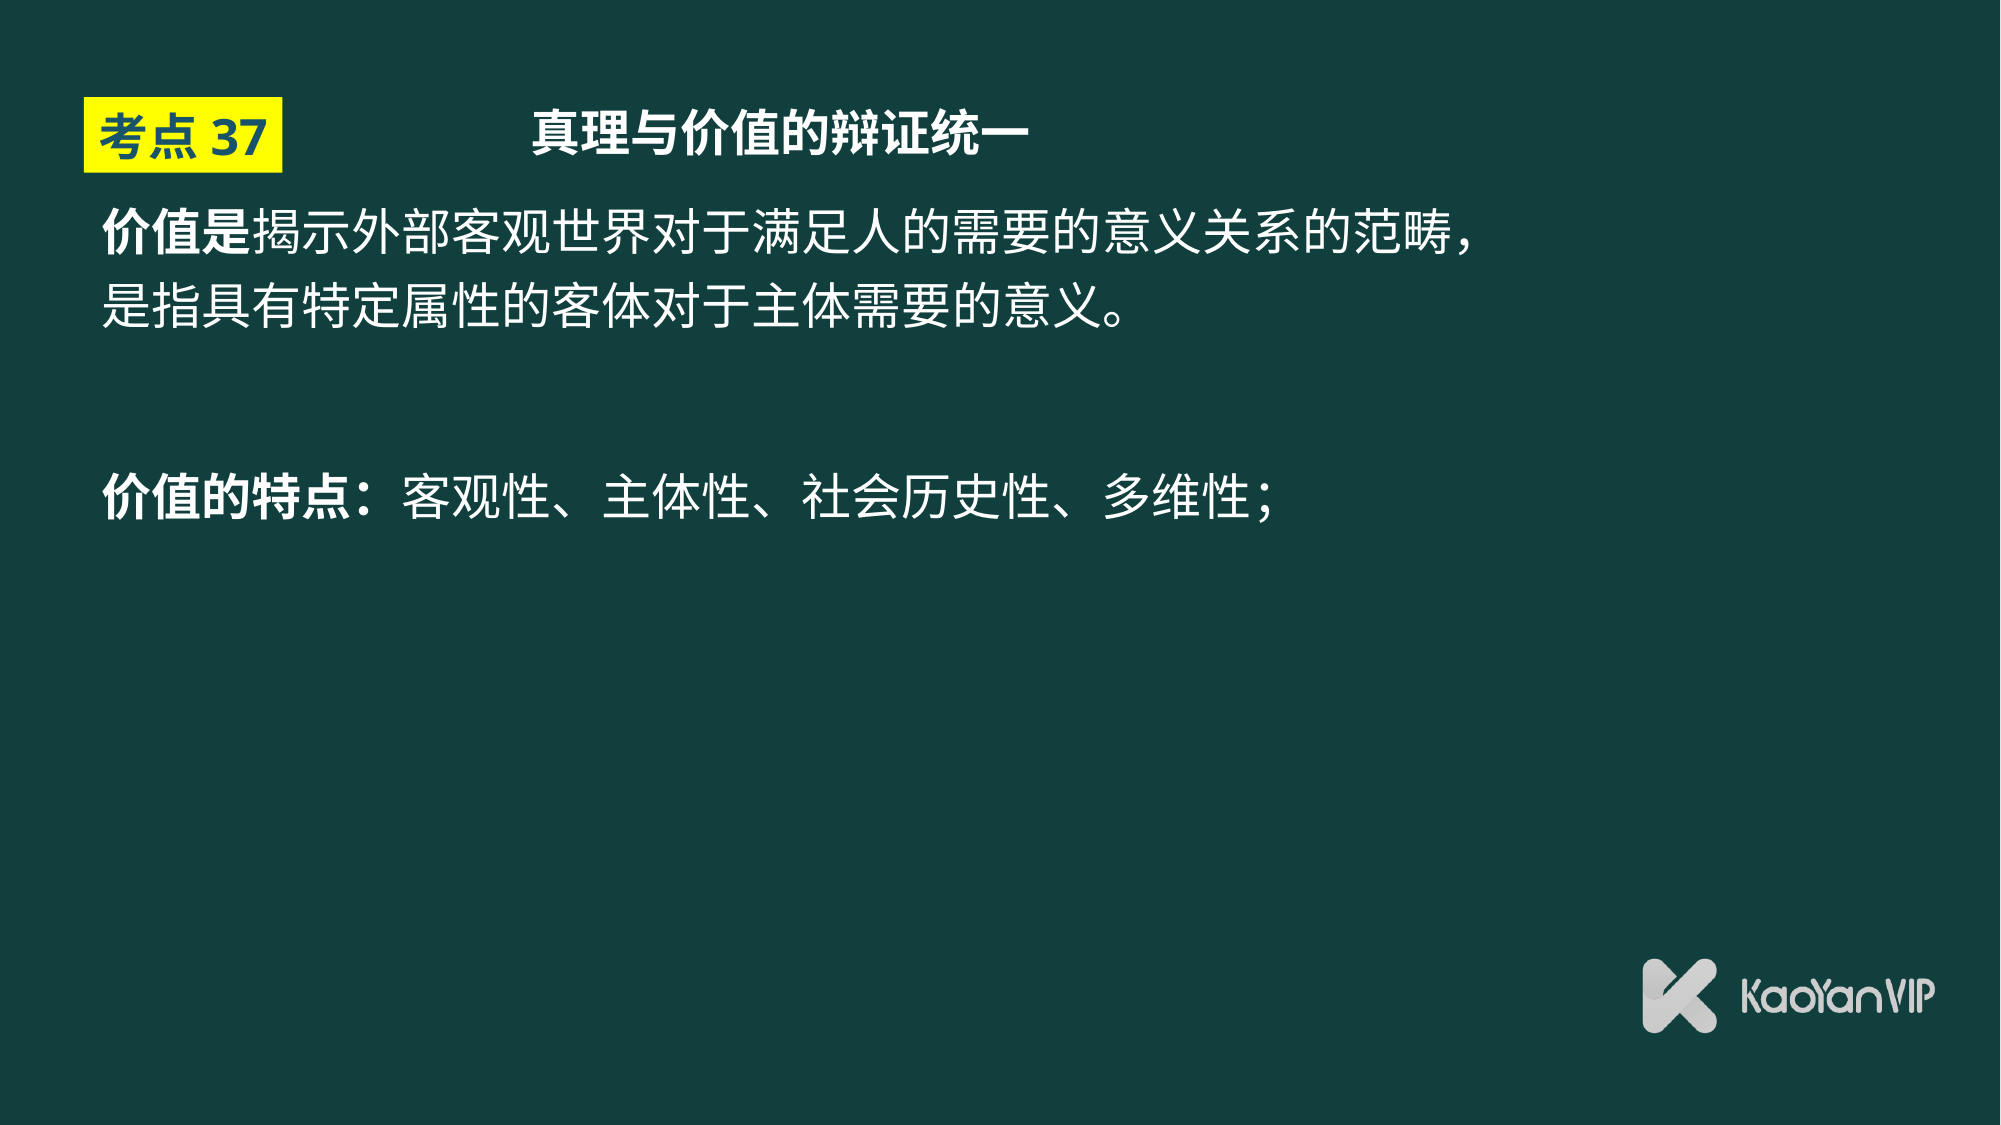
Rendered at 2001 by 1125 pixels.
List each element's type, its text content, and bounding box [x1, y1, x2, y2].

text_box 考点37 [83, 97, 283, 173]
list 价值是揭示外部客观世界对于满足人的需要的意义关系的范畴，是指具有特定属性的客体对于主体需要的意义。 价值的特点：客观性、主体性、社会历史性、多维性； [86, 178, 1474, 1037]
title 真理与价值的辩证统一 [86, 91, 1474, 178]
